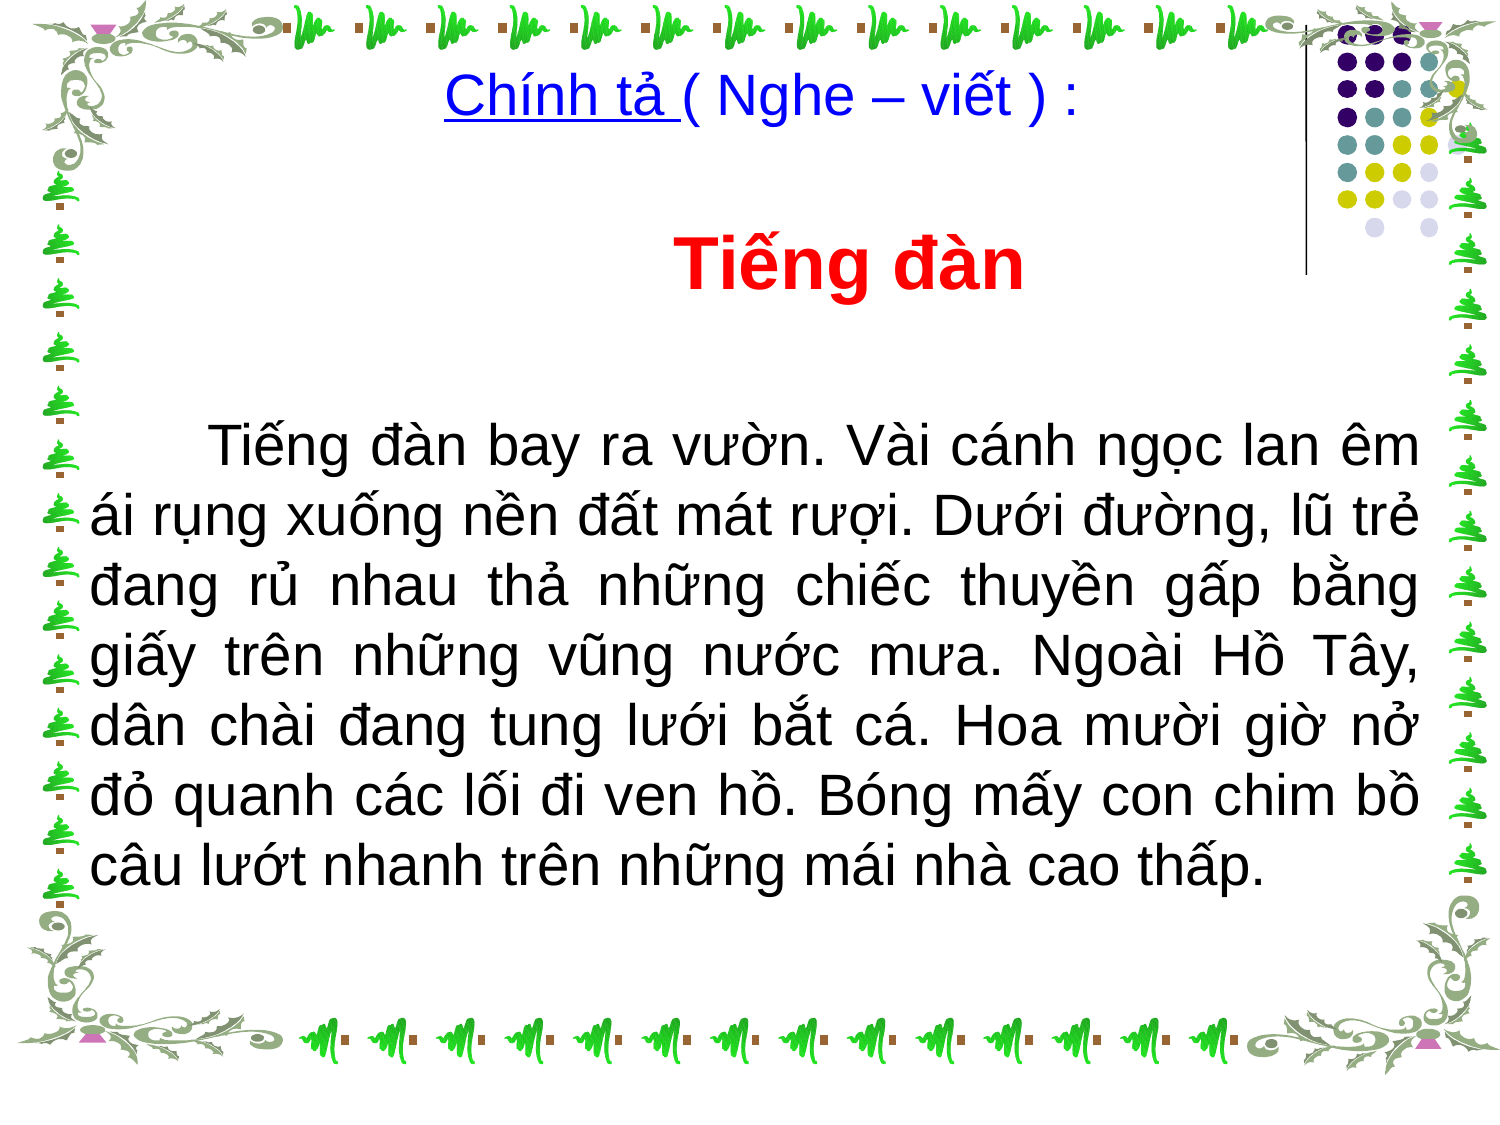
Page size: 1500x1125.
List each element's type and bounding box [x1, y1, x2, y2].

text_box [17, 0, 1500, 1076]
